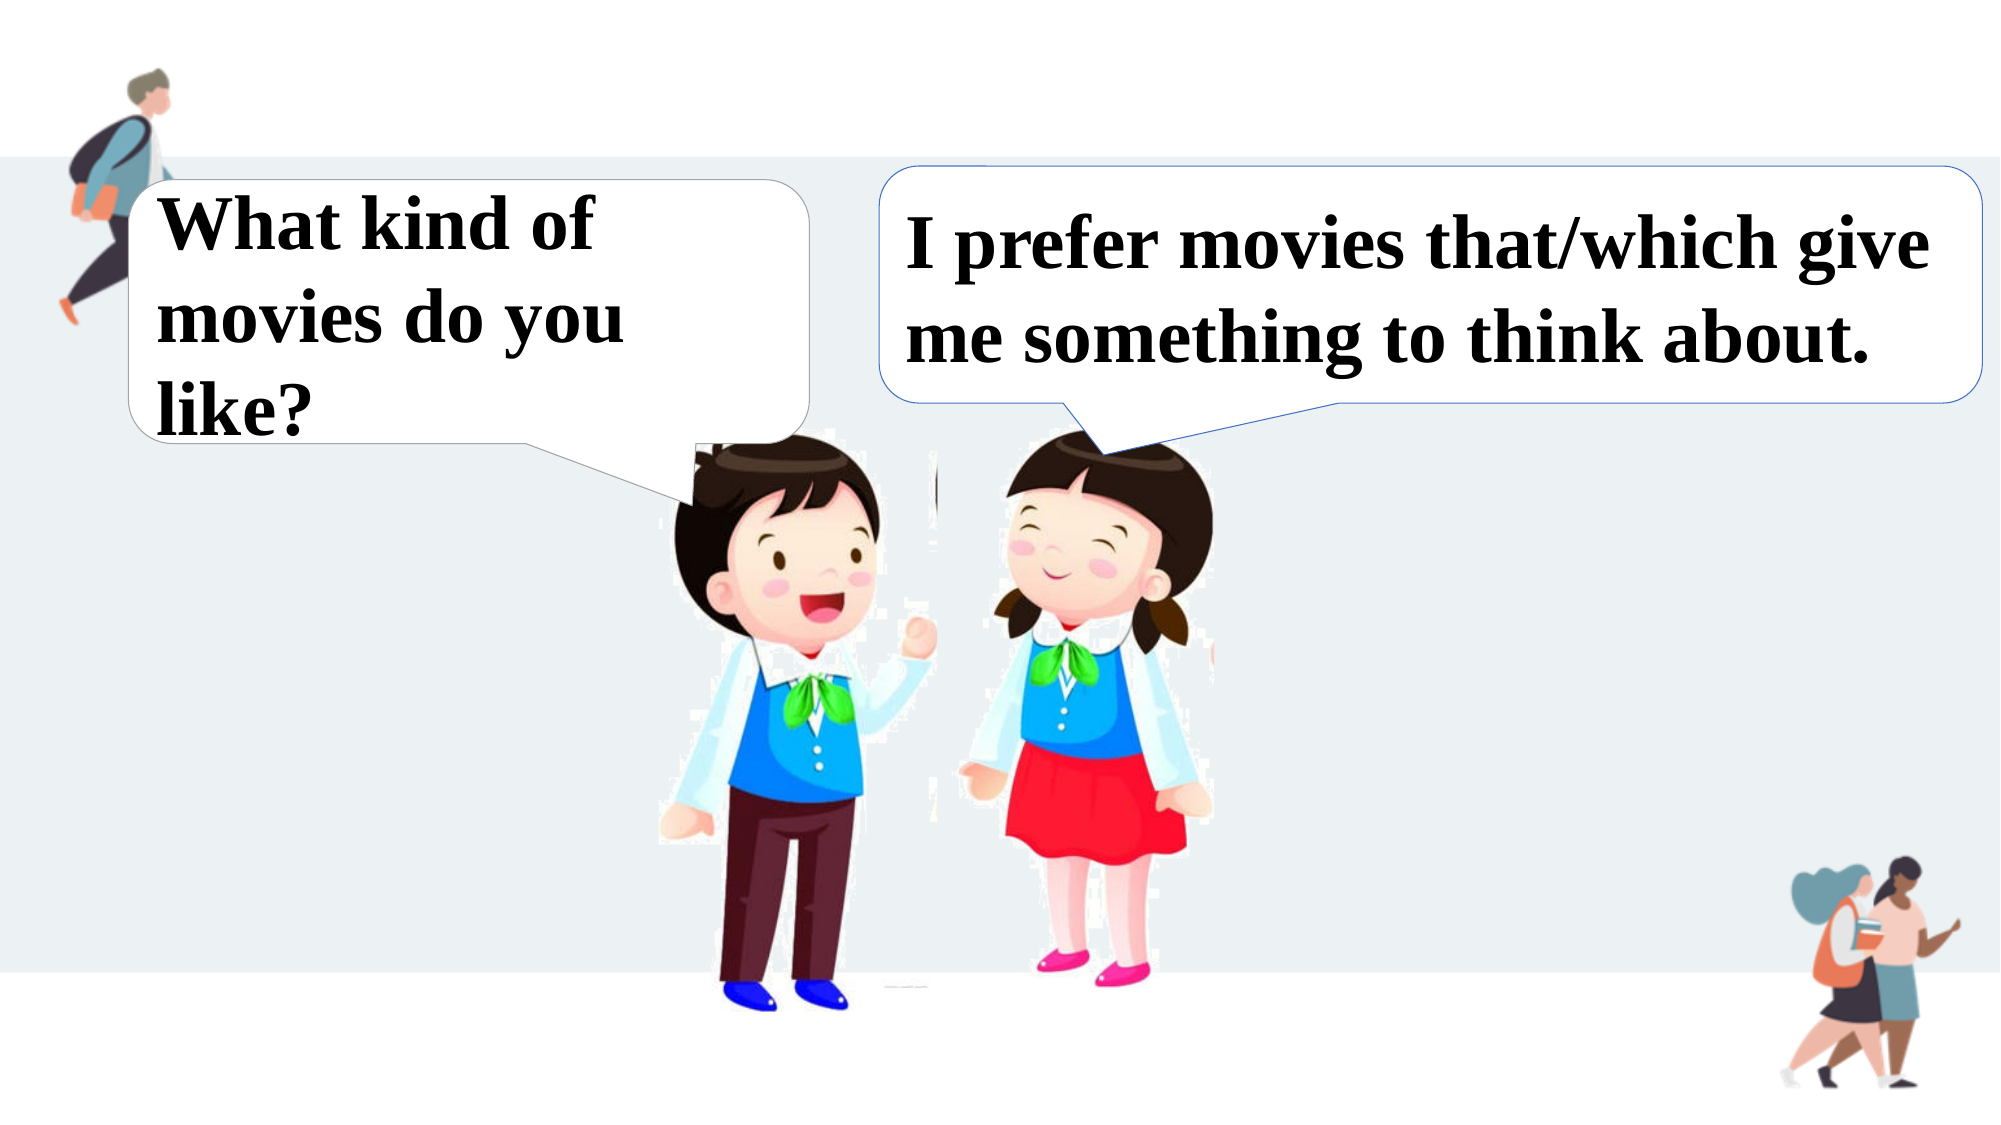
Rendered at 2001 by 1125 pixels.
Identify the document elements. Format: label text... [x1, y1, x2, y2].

picture [0, 0, 2001, 1125]
text_box What kind of movies do you like? [127, 179, 810, 485]
text_box I prefer movies that/which give me something to think about. [878, 165, 1983, 431]
